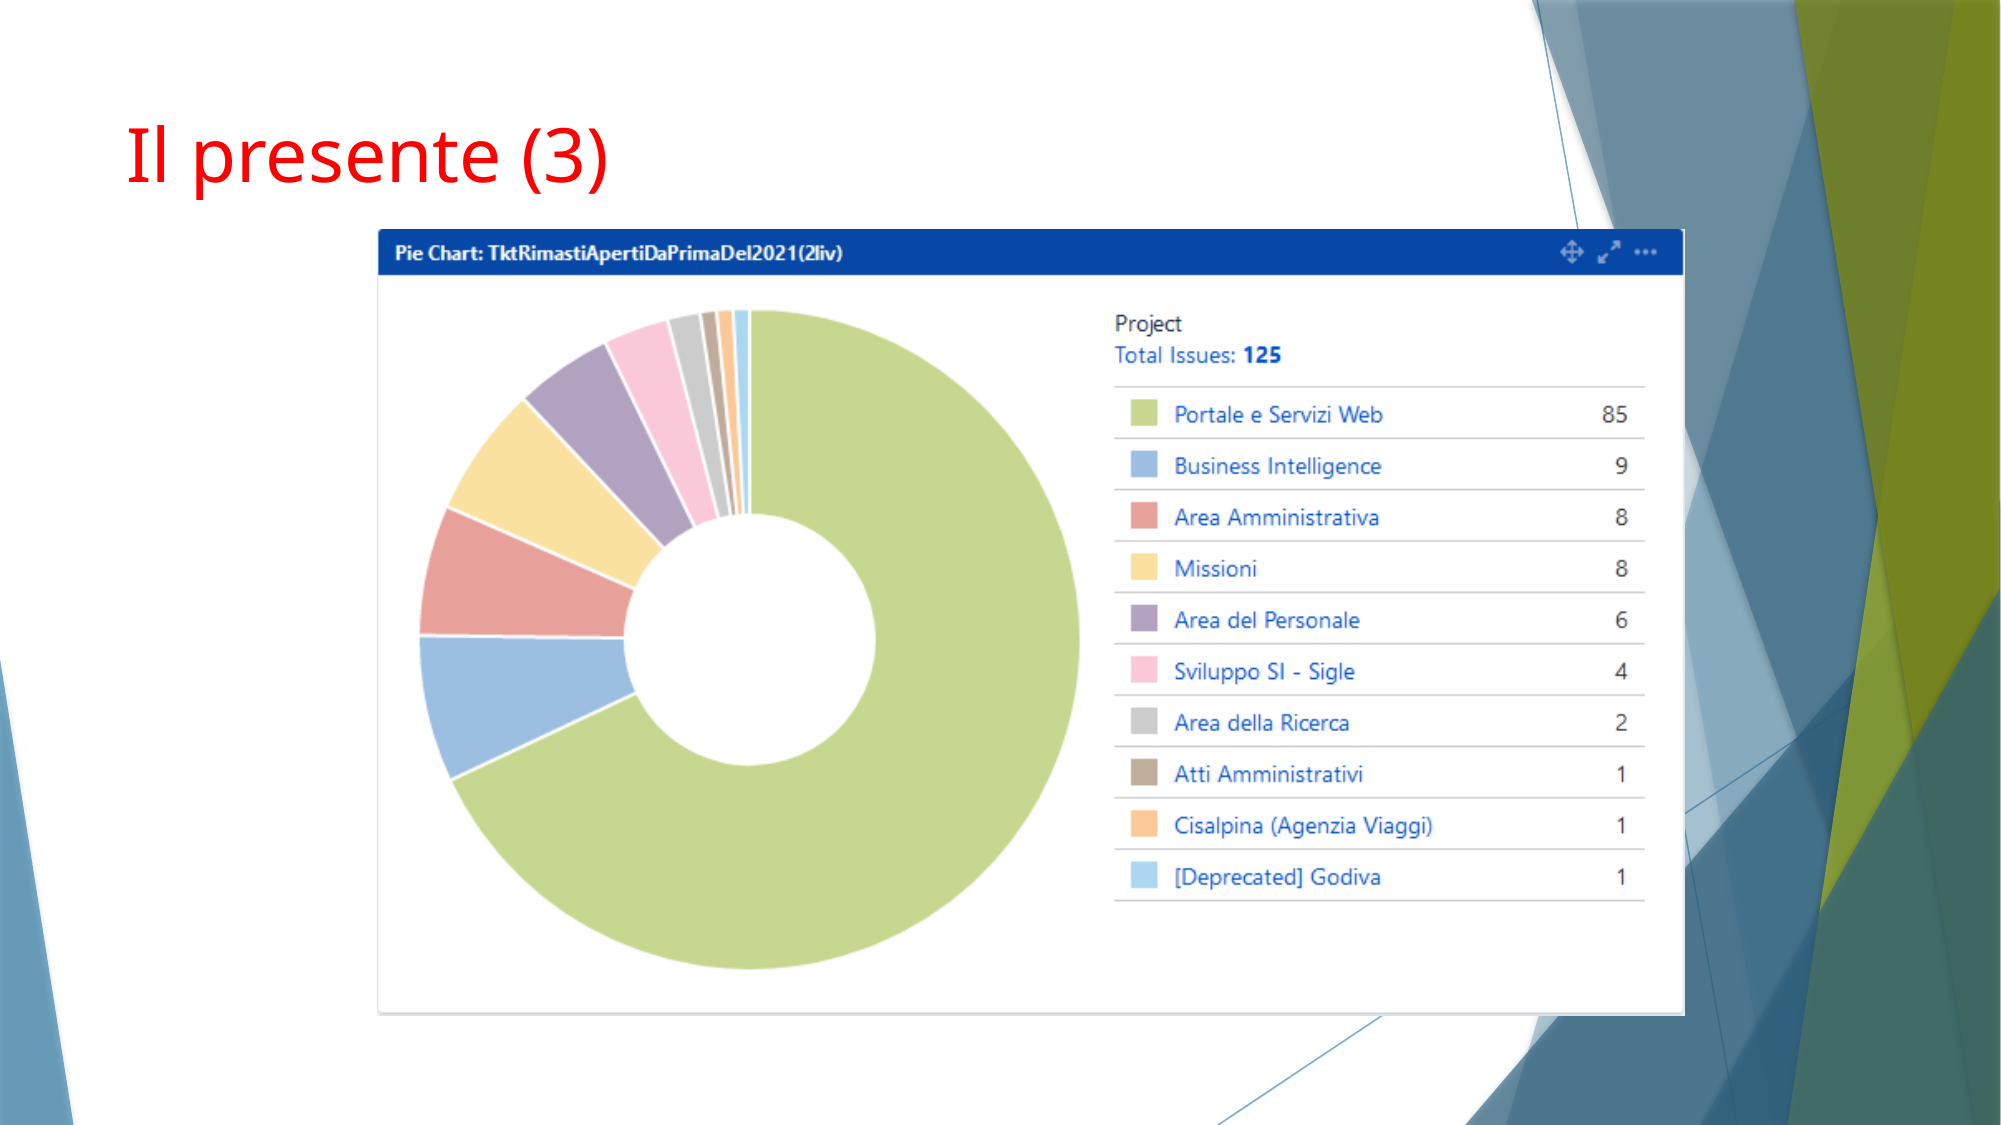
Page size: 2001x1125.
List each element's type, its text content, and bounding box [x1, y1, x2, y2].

title Il presente (3) [111, 99, 1522, 317]
picture [377, 228, 1685, 1017]
